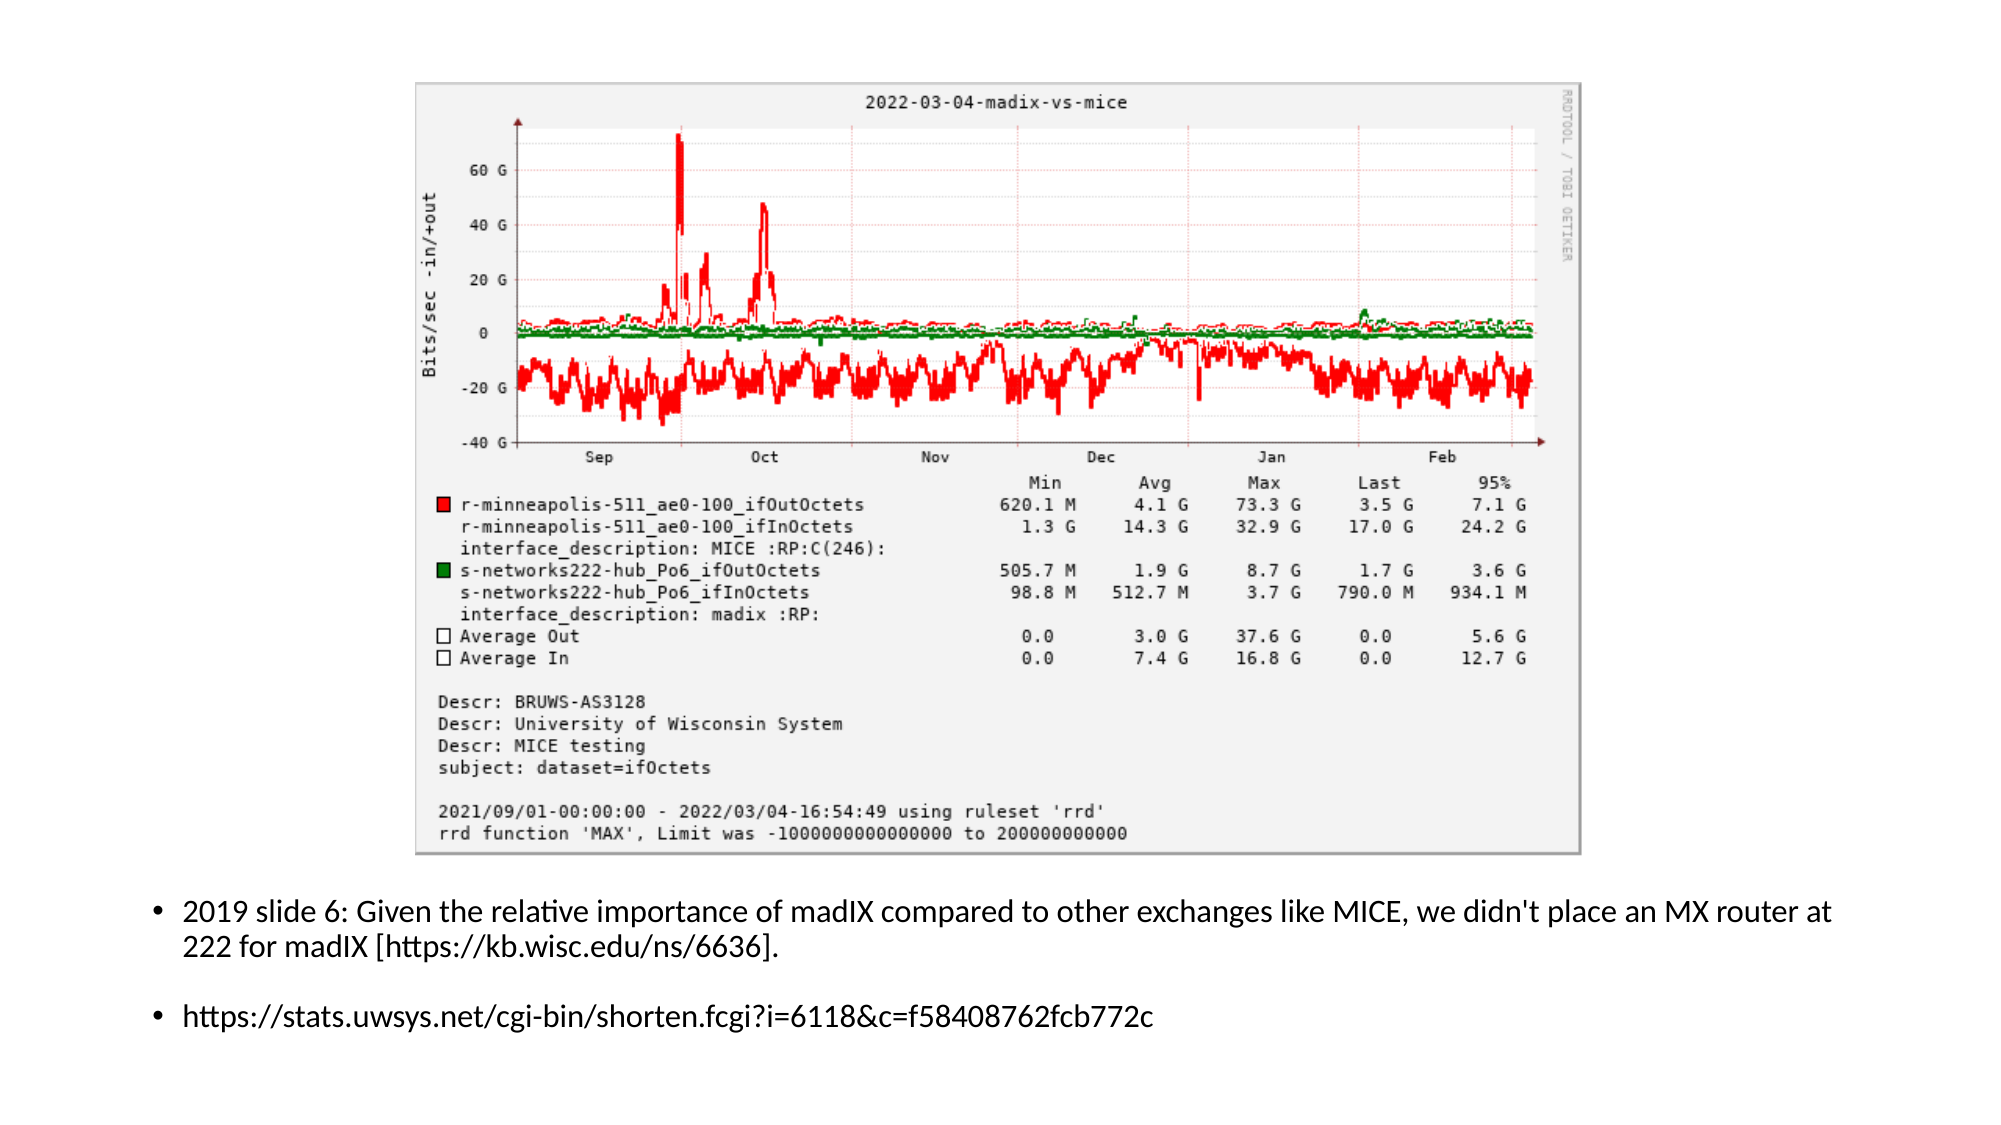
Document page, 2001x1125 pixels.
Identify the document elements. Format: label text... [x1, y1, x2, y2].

picture [415, 82, 1585, 857]
list 2019 slide 6: Given the relative importance of madIX compared to other exchanges like MICE, we didn't place an MX router at 222 for madIX [https://kb.wisc.edu/ns/6636]. https://stats.uwsys.net/cgi-bin/shorten.fcgi?i=6118&c=f58408762fcb772c [137, 886, 1863, 1044]
